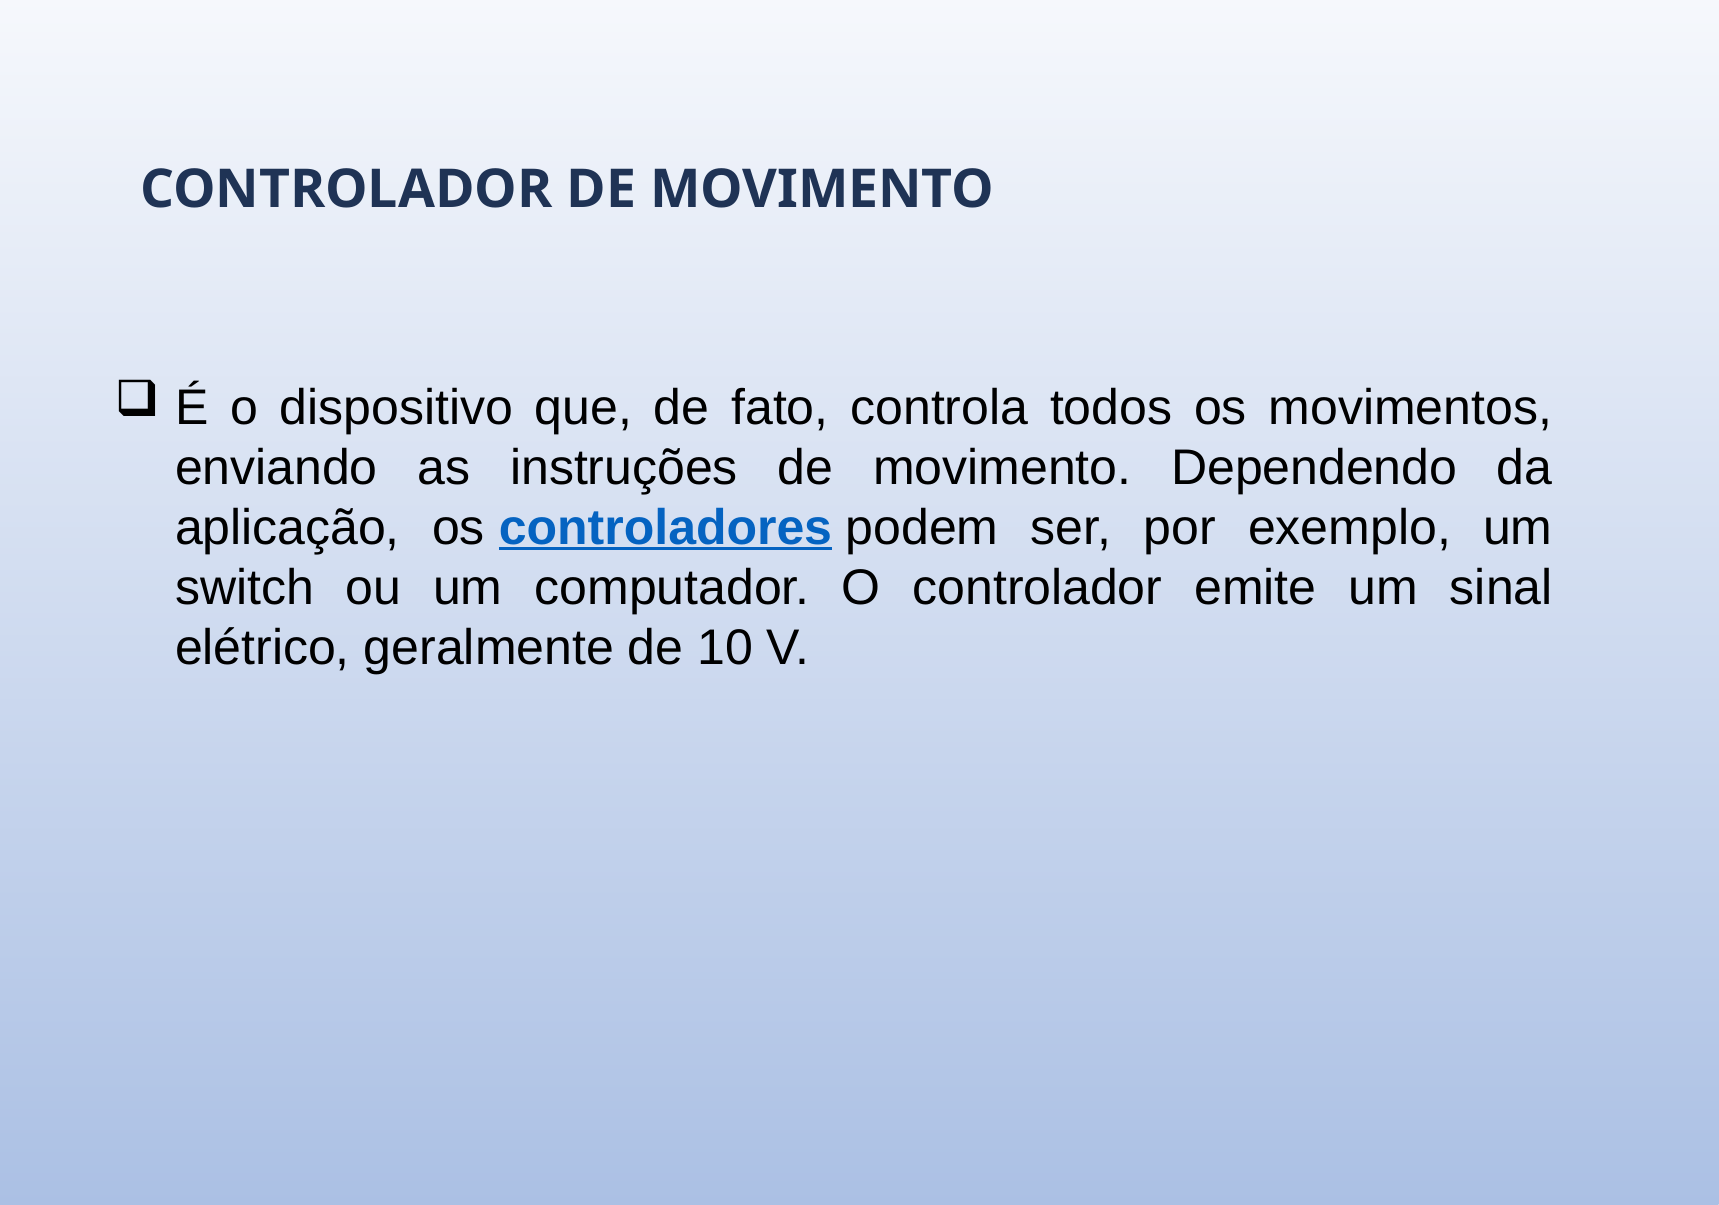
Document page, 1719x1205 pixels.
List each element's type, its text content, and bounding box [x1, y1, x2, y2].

text_box CONTROLADOR DE MOVIMENTO [125, 146, 1100, 275]
text_box É o dispositivo que, de fato, controla todos os movimentos, enviando as instruções de movimento. Dependendo da aplicação, os controladores podem ser, por exemplo, um switch ou um computador. O controlador emite um sinal elétrico, geralmente de 10 V. [100, 367, 1568, 682]
